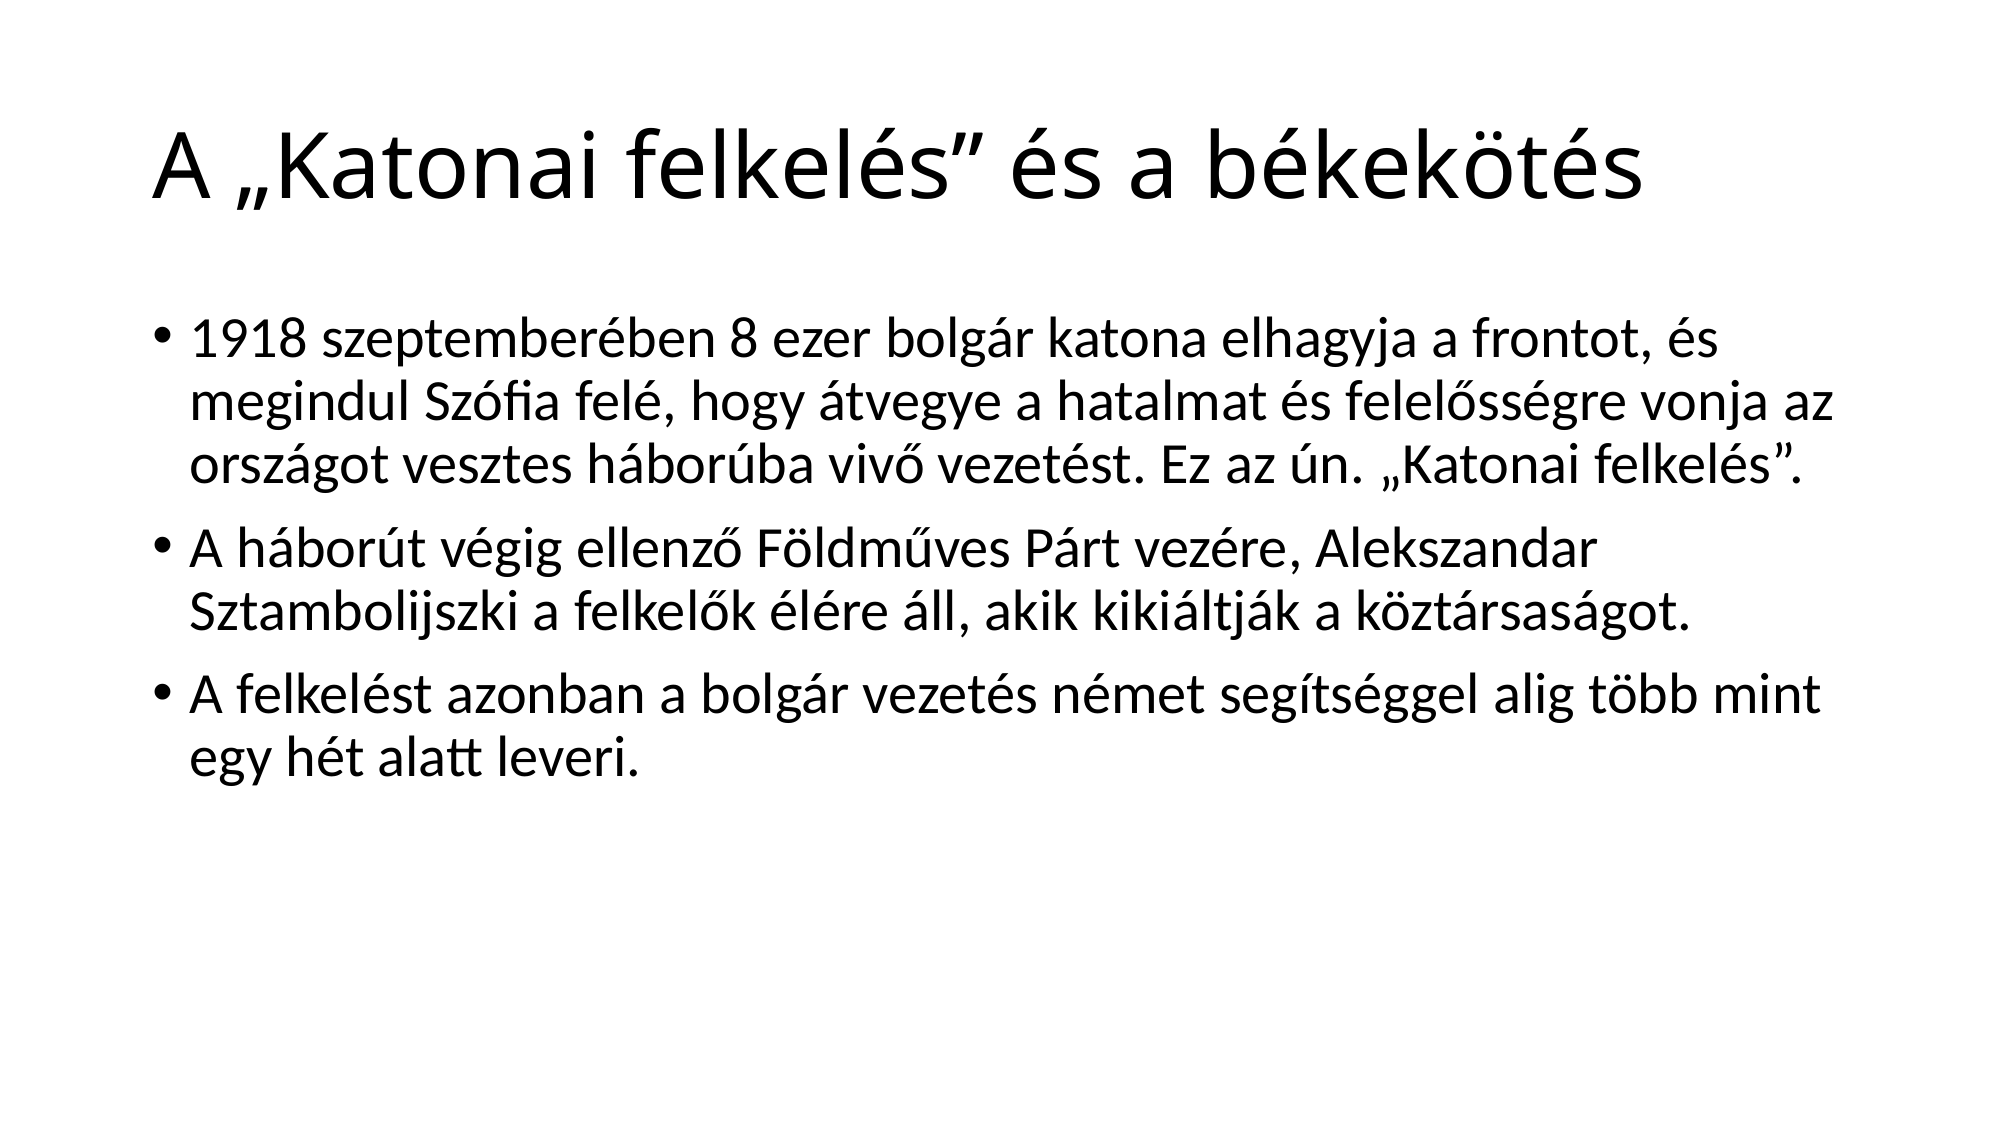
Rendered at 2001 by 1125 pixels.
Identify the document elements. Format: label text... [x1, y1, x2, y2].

list 1918 szeptemberében 8 ezer bolgár katona elhagyja a frontot, és megindul Szófia felé, hogy átvegye a hatalmat és felelősségre vonja az országot vesztes háborúba vivő vezetést. Ez az ún. „Katonai felkelés”. A háborút végig ellenző Földműves Párt vezére, Alekszandar Sztambolijszki a felkelők élére áll, akik kikiáltják a köztársaságot. A felkelést azonban a bolgár vezetés német segítséggel alig több mint egy hét alatt leveri. [137, 299, 1863, 1014]
title A „Katonai felkelés” és a békekötés [137, 59, 1863, 278]
